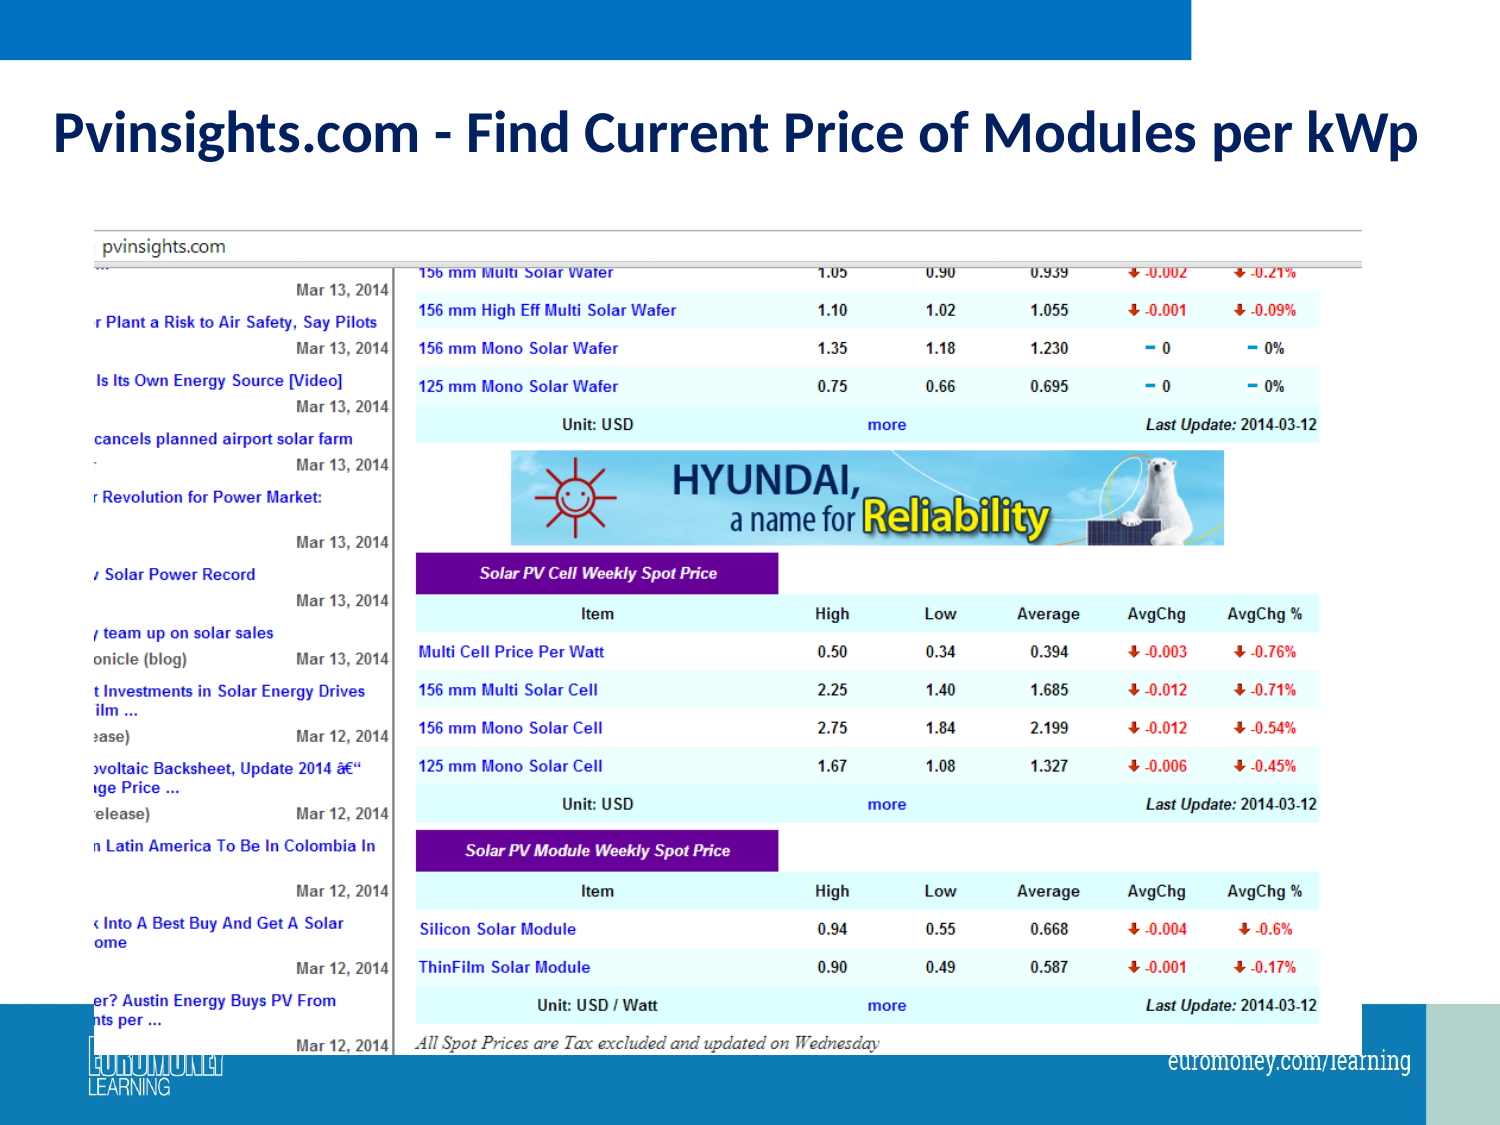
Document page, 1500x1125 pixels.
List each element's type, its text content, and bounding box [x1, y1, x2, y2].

title Pvinsights.com - Find Current Price of Modules per kWp [39, 92, 1458, 174]
picture [0, 0, 1500, 1125]
picture [1394, 1076, 1401, 1083]
